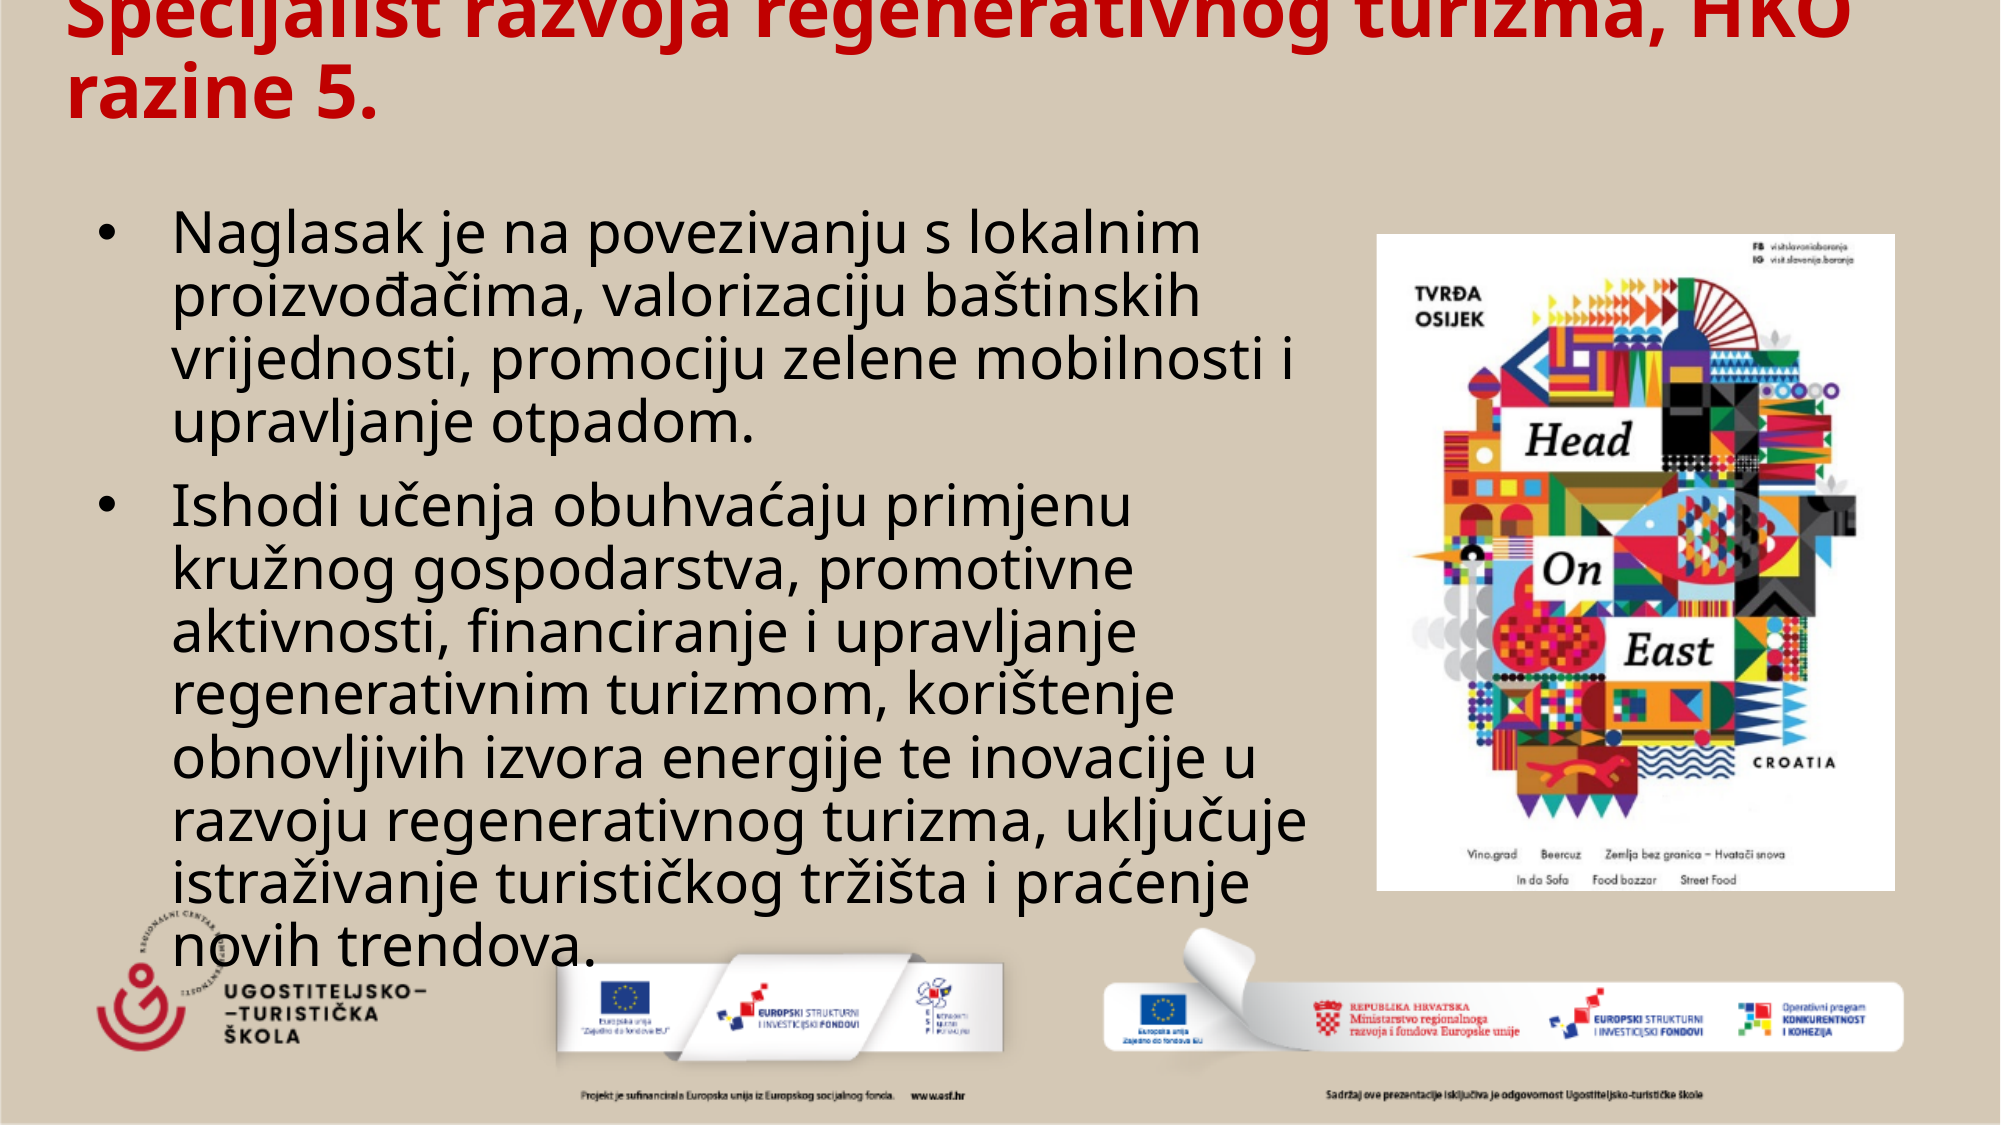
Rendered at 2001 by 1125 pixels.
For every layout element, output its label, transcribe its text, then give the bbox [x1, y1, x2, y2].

picture [0, 0, 2001, 1125]
title Specijalist razvoja regenerativnog turizma, HKO razine 5. [50, 0, 1977, 143]
list Naglasak je na povezivanju s lokalnim proizvođačima, valorizaciju baštinskih vrijednosti, promociju zelene mobilnosti i upravljanje otpadom. Ishodi učenja obuhvaćaju primjenu kružnog gospodarstva, promotivne aktivnosti, financiranje i upravljanje regenerativnim turizmom, korištenje obnovljivih izvora energije te inovacije u razvoju regenerativnog turizma, uključuje istraživanje turističkog tržišta i praćenje novih trendova. [81, 195, 1358, 728]
